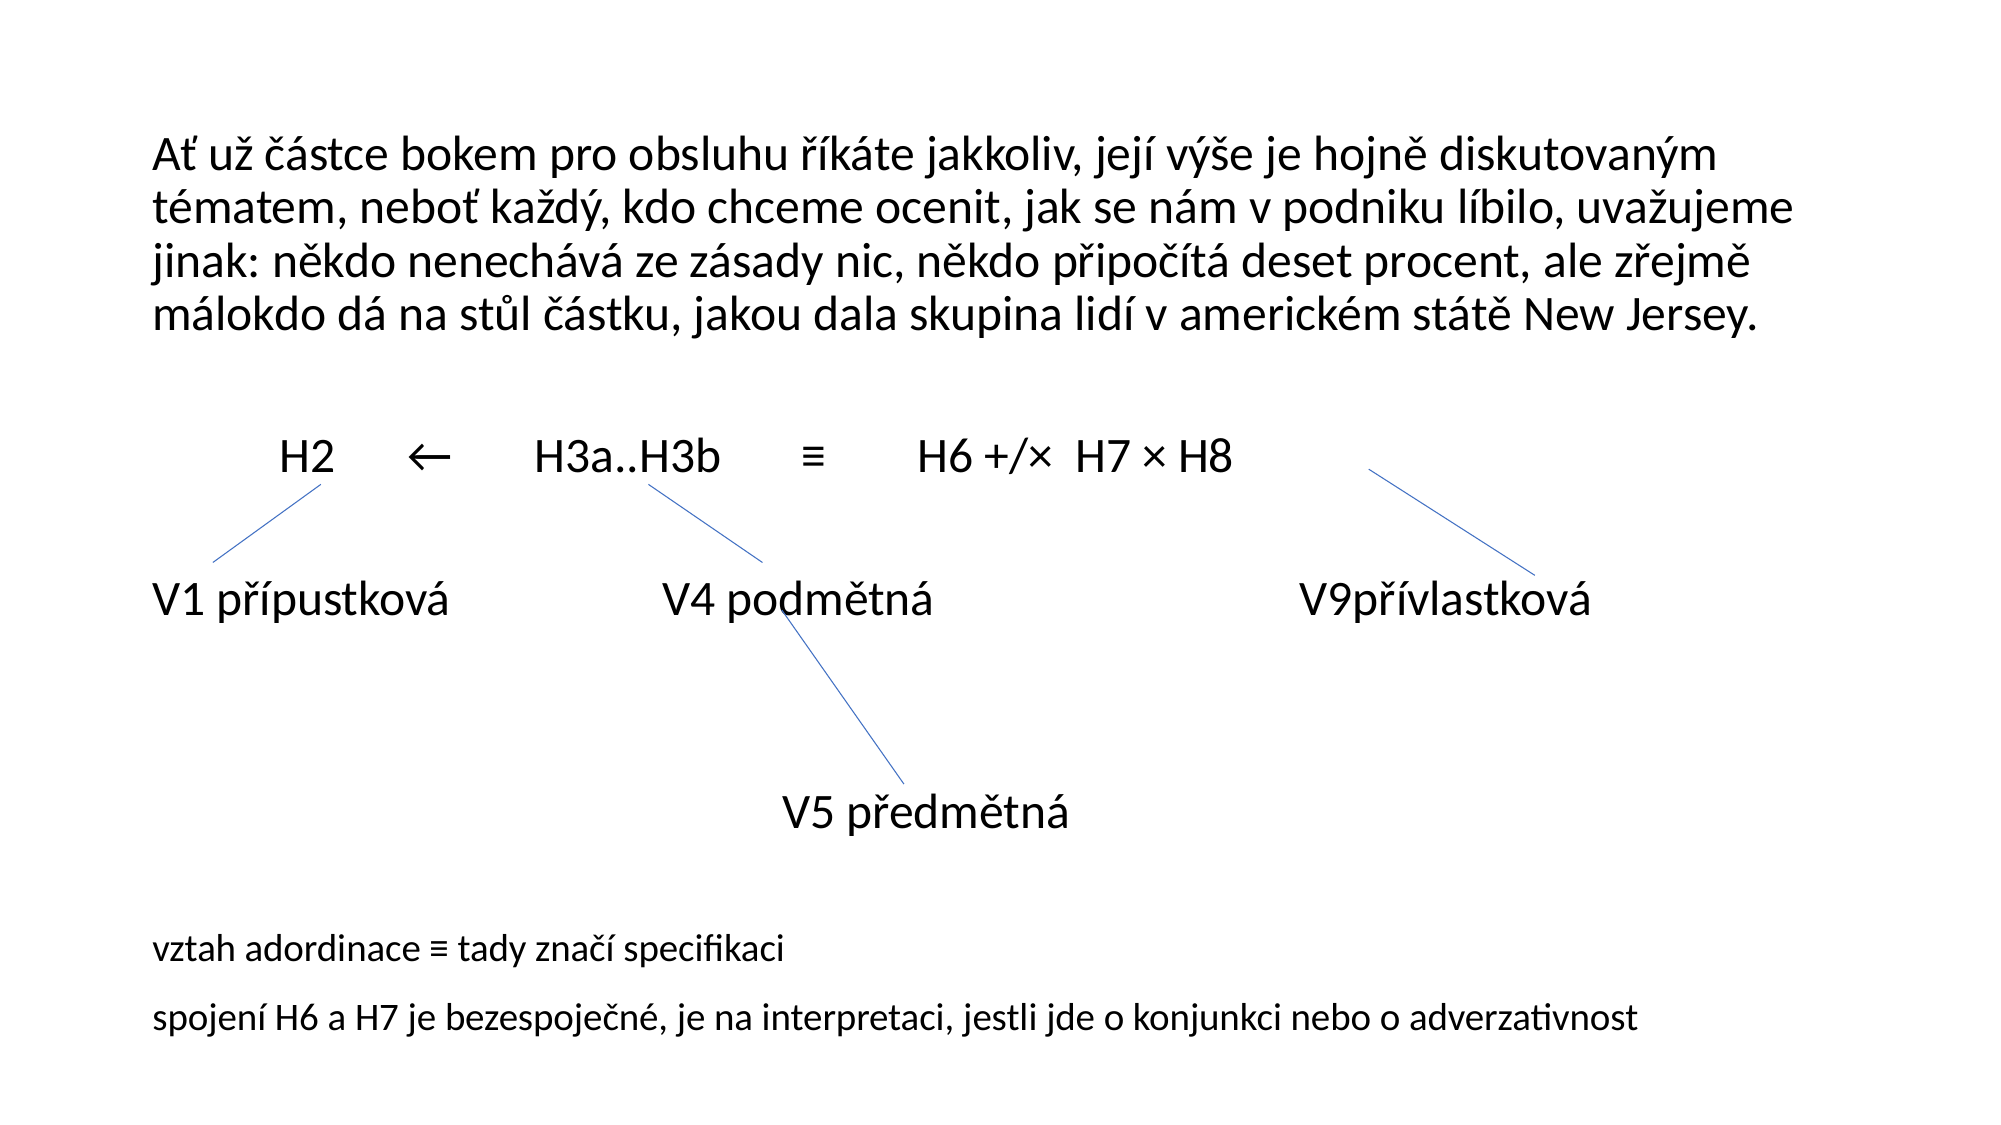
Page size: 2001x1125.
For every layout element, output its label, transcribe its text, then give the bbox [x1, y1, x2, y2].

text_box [781, 610, 904, 784]
list Ať už částce bokem pro obsluhu říkáte jakkoliv, její výše je hojně diskutovaným tématem, neboť každý, kdo chceme ocenit, jak se nám v podniku líbilo, uvažujeme jinak: někdo nenechává ze zásady nic, někdo připočítá deset procent, ale zřejmě málokdo dá na stůl částku, jakou dala skupina lidí v americkém státě New Jersey. H2 ← H3a..H3b ≡ H6 +/× H7 × H8 V1 přípustková V4 podmětná V9přívlastková V5 předmětná vztah adordinace ≡ tady značí specifikaci spojení H6 a H7 je bezespoječné, je na interpretaci, jestli jde o konjunkci nebo o adverzativnost [137, 120, 1863, 1066]
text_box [648, 484, 763, 563]
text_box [1368, 469, 1535, 576]
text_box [212, 484, 321, 563]
